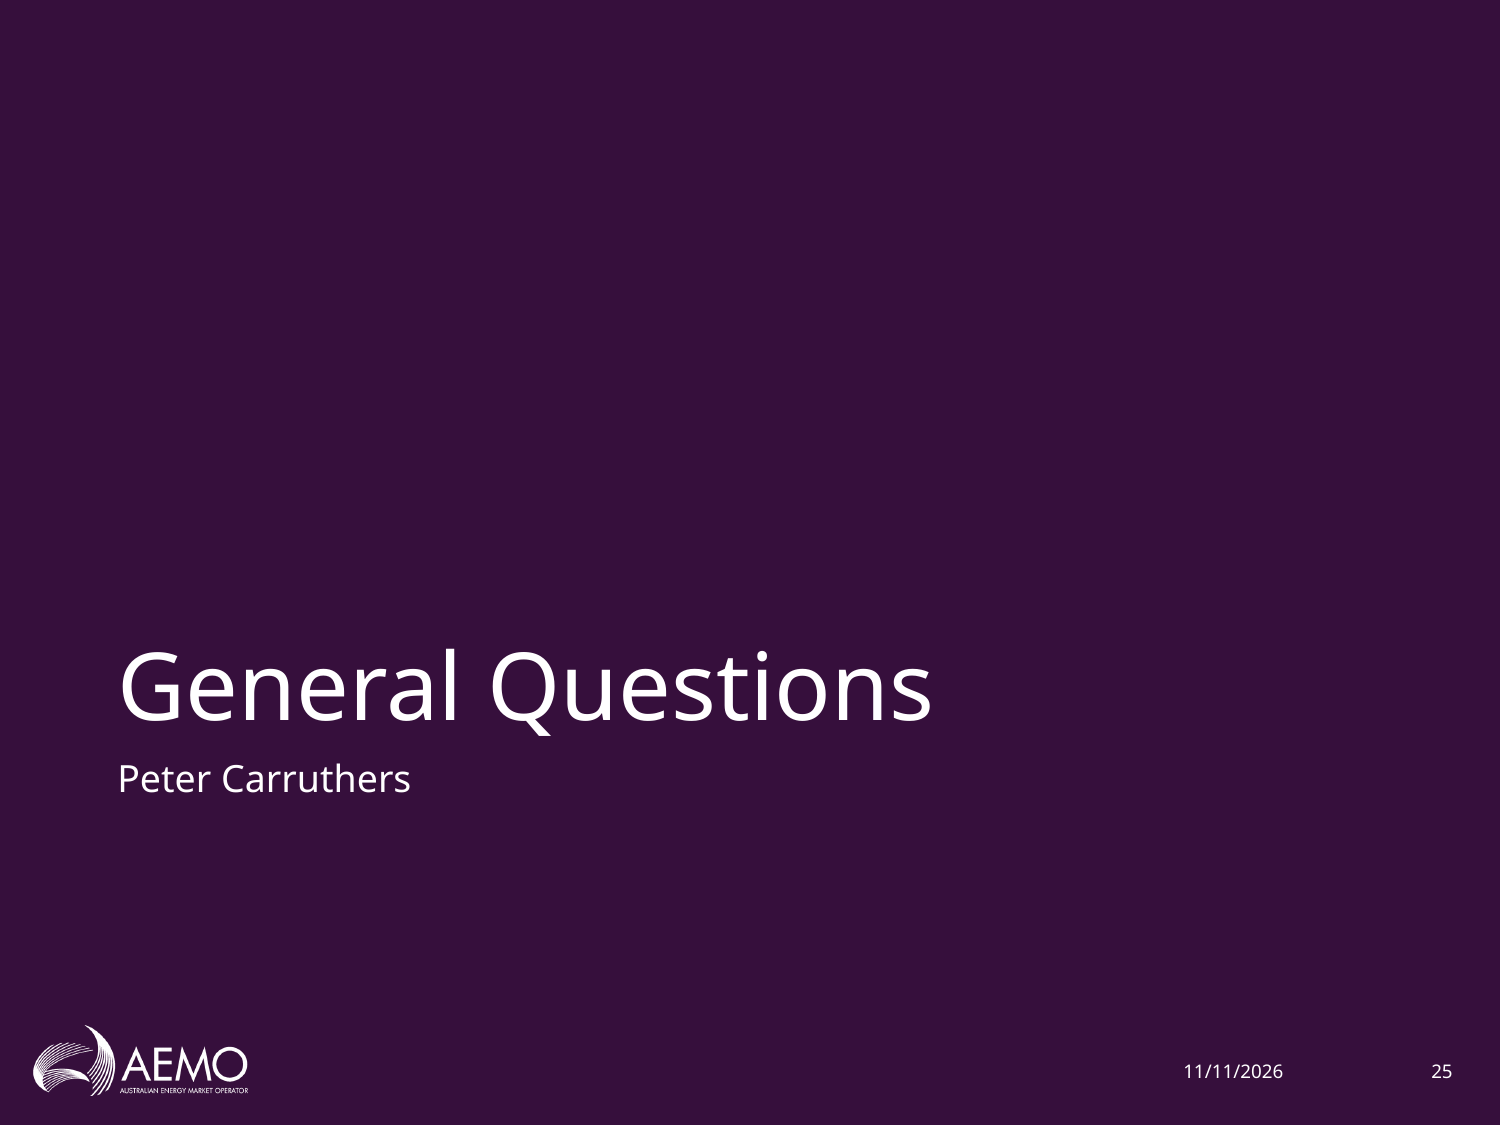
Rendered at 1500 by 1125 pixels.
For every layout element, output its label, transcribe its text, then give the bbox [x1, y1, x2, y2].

list Peter Carruthers [102, 752, 1397, 999]
slide_number 25 [1396, 1042, 1468, 1103]
picture [33, 1025, 248, 1096]
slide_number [1168, 1042, 1382, 1103]
title General Questions [102, 280, 1397, 749]
